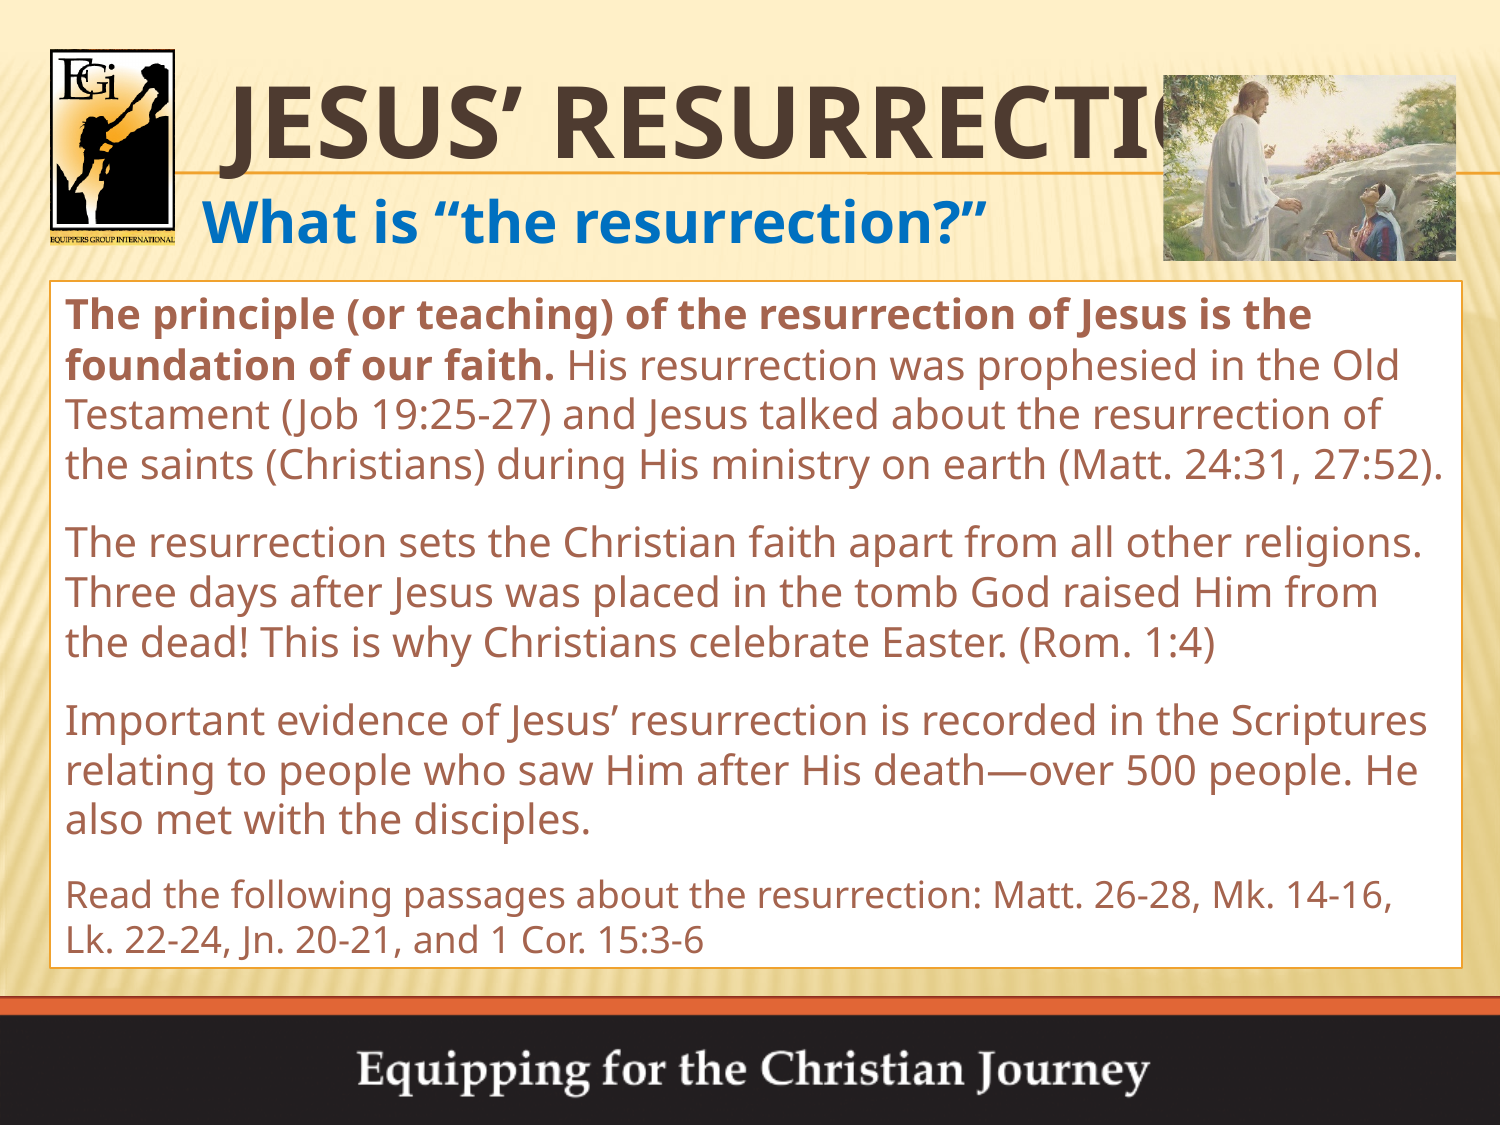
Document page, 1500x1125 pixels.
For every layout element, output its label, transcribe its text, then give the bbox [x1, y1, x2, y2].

picture [1163, 74, 1457, 261]
title Jesus’ Resurrection [212, 50, 1457, 178]
picture [49, 49, 176, 246]
picture [0, 993, 1500, 1125]
text_box The principle (or teaching) of the resurrection of Jesus is the foundation of our faith. His resurrection was prophesied in the Old Testament (Job 19:25-27) and Jesus talked about the resurrection of the saints (Christians) during His ministry on earth (Matt. 24:31, 27:52). The resurrection sets the Christian faith apart from all other religions. Three days after Jesus was placed in the tomb God raised Him from the dead! This is why Christians celebrate Easter. (Rom. 1:4) Important evidence of Jesus’ resurrection is recorded in the Scriptures relating to people who saw Him after His death—over 500 people. He also met with the disciples. Read the following passages about the resurrection: Matt. 26-28, Mk. 14-16, Lk. 22-24, Jn. 20-21, and 1 Cor. 15:3-6 [49, 280, 1463, 969]
text_box What is “the resurrection?” [187, 178, 1158, 263]
